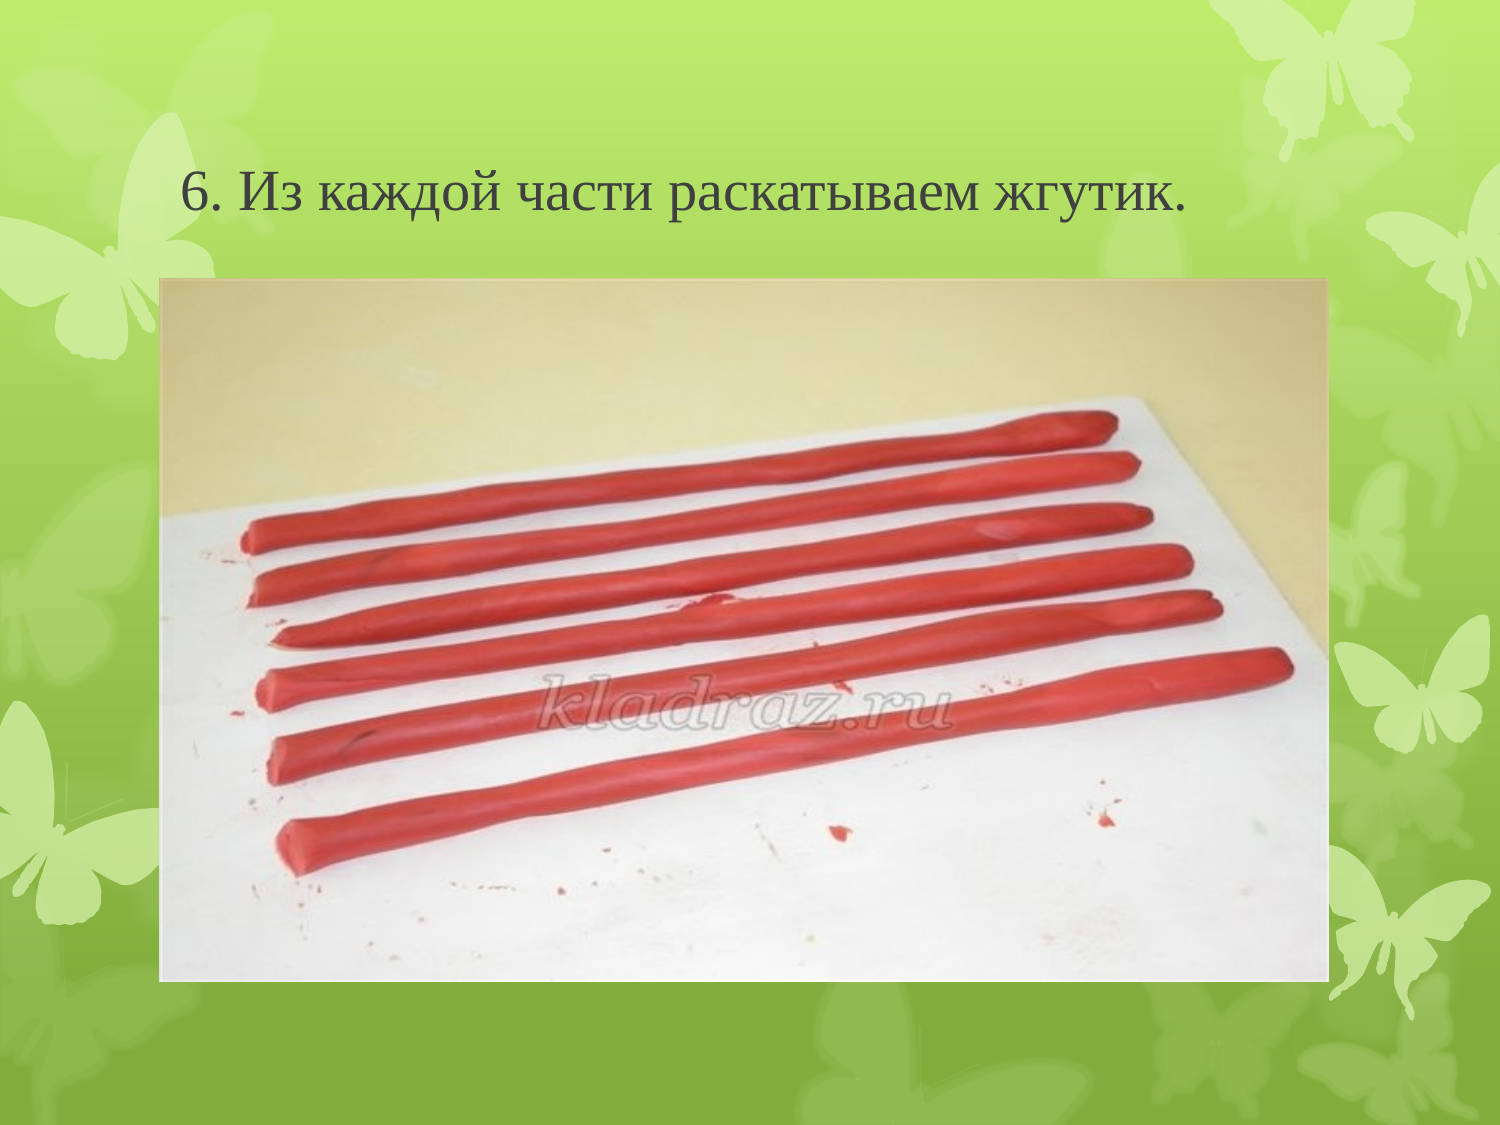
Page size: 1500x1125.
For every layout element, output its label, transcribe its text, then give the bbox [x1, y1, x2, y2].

picture [158, 278, 1330, 983]
title 6. Из каждой части раскатываем жгутик. [165, 110, 1335, 263]
